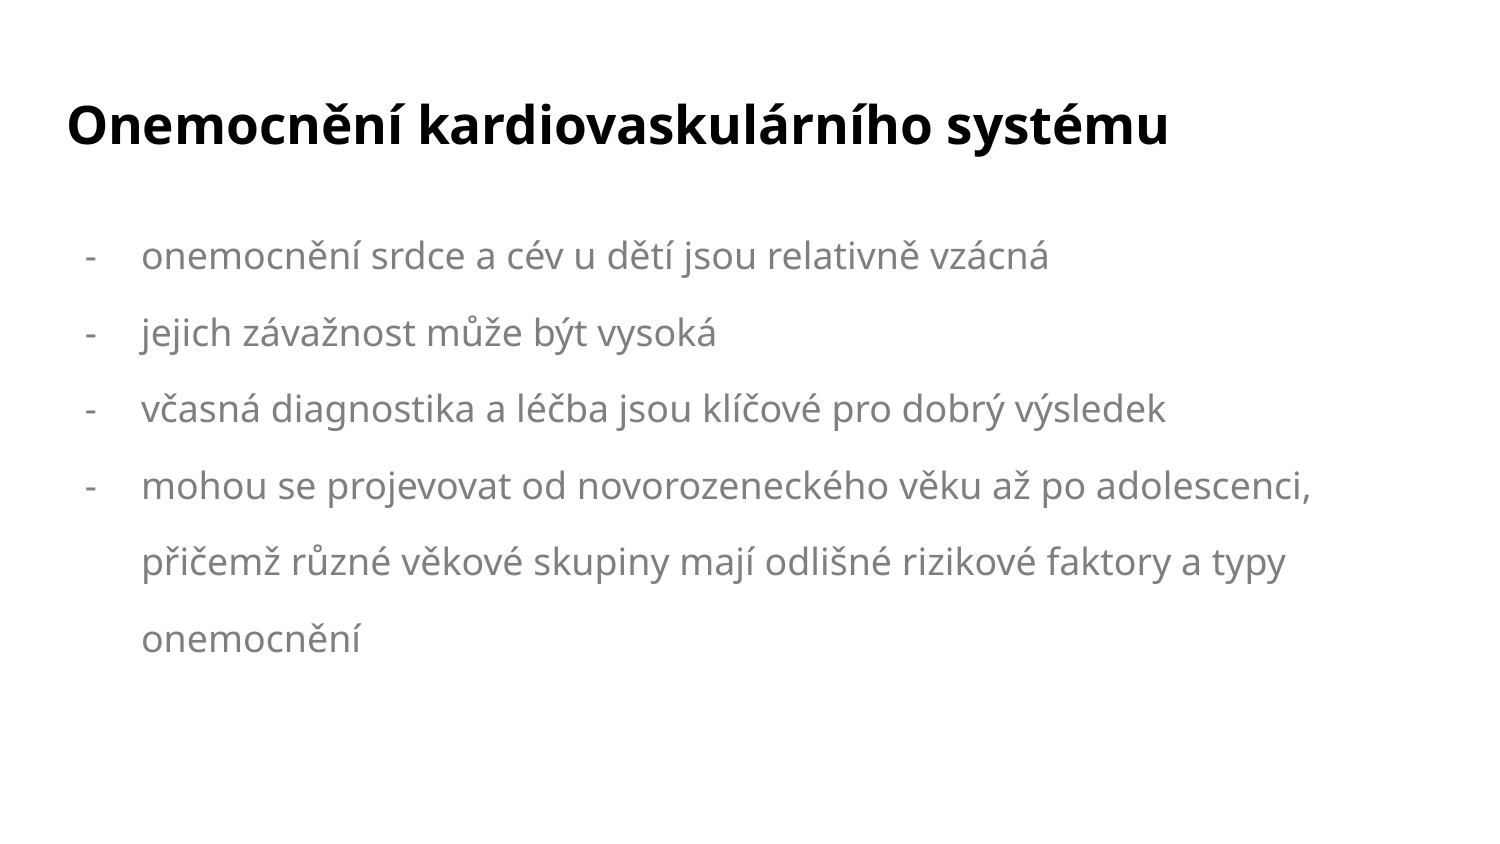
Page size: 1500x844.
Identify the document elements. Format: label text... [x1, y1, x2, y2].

title Onemocnění kardiovaskulárního systému [51, 72, 1449, 176]
list onemocnění srdce a cév u dětí jsou relativně vzácná jejich závažnost může být vysoká včasná diagnostika a léčba jsou klíčové pro dobrý výsledek mohou se projevovat od novorozeneckého věku až po adolescenci, přičemž různé věkové skupiny mají odlišné rizikové faktory a typy onemocnění [51, 189, 1449, 750]
